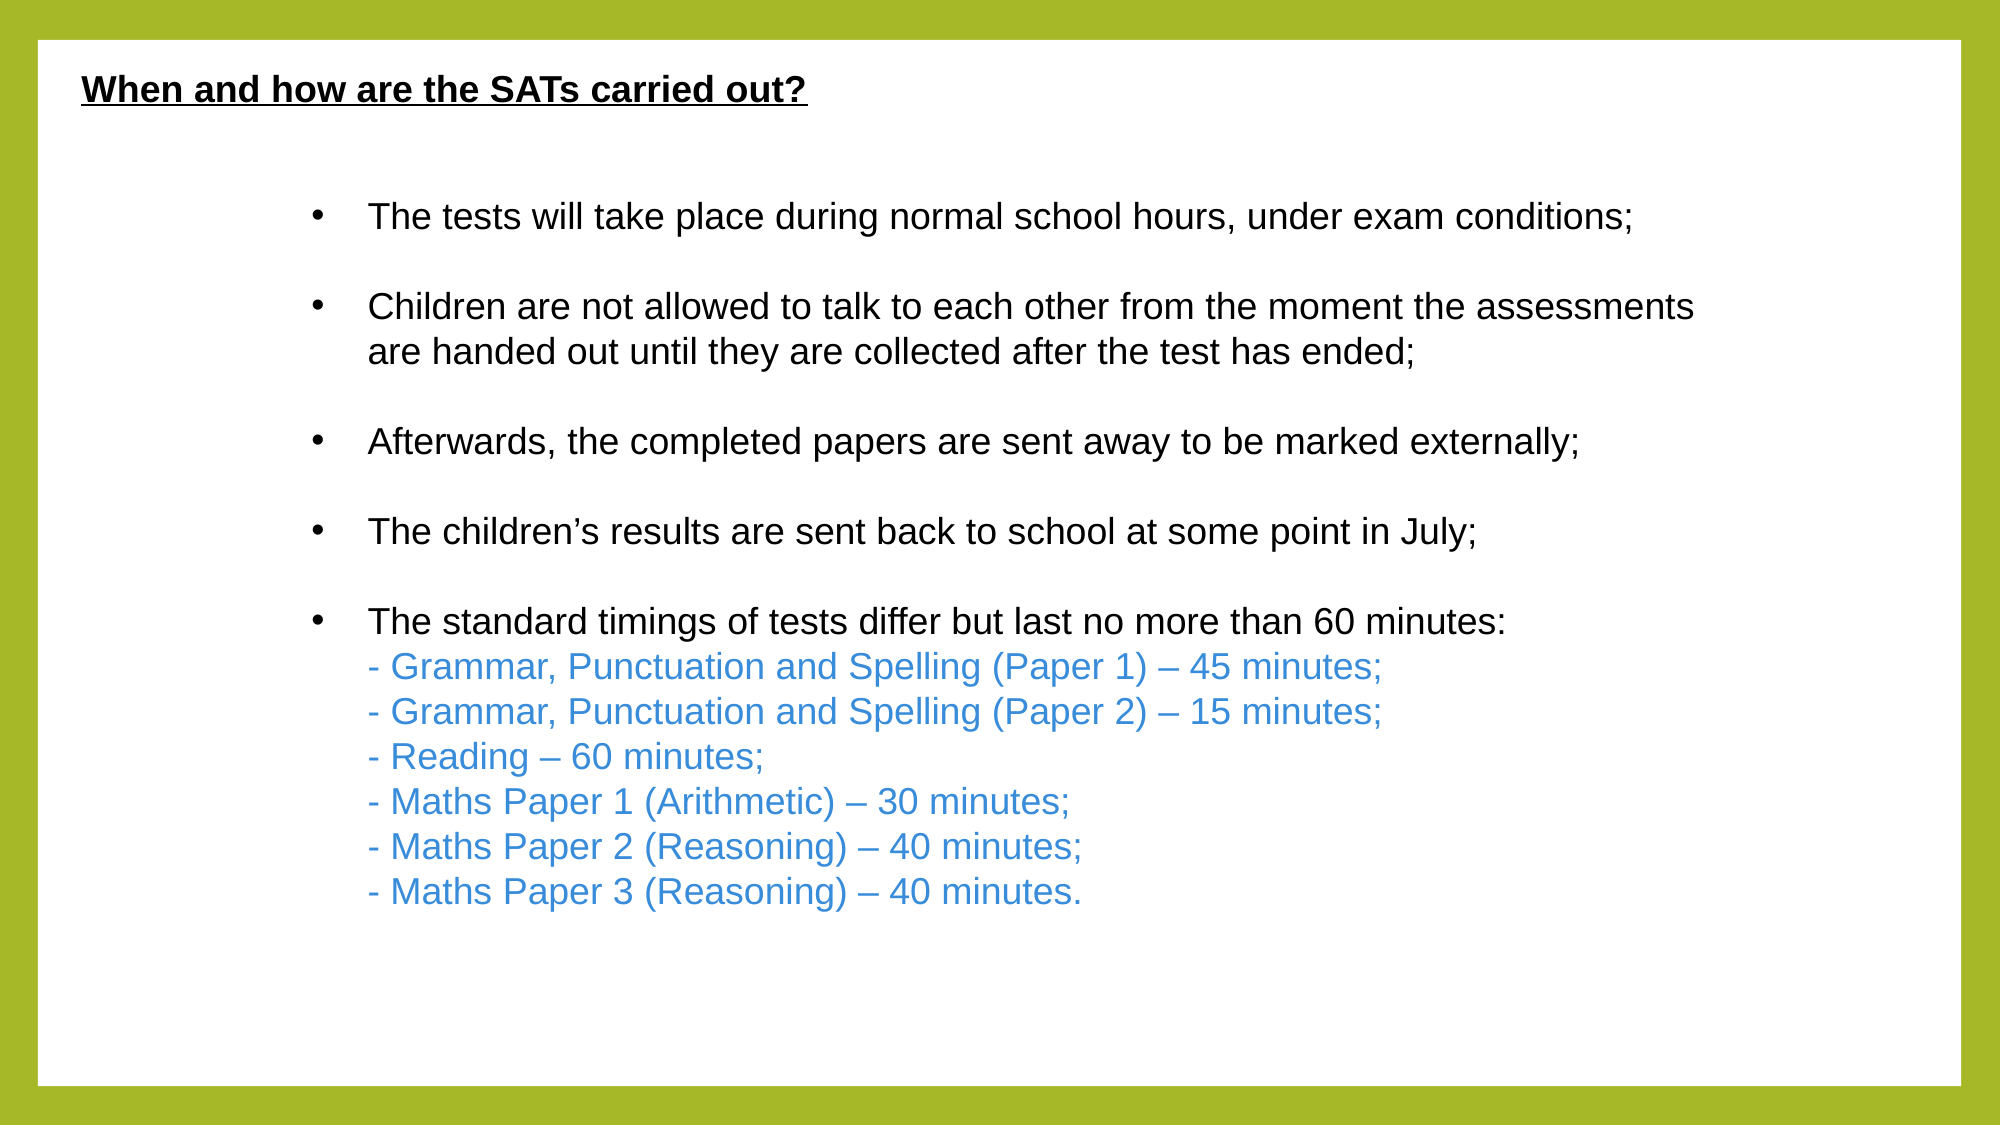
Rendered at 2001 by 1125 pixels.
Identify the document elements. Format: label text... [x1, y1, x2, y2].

text_box The tests will take place during normal school hours, under exam conditions; Children are not allowed to talk to each other from the moment the assessments are handed out until they are collected after the test has ended; Afterwards, the completed papers are sent away to be marked externally; The children’s results are sent back to school at some point in July; The standard timings of tests differ but last no more than 60 minutes: - Grammar, Punctuation and Spelling (Paper 1) – 45 minutes; - Grammar, Punctuation and Spelling (Paper 2) – 15 minutes; - Reading – 60 minutes; - Maths Paper 1 (Arithmetic) – 30 minutes; - Maths Paper 2 (Reasoning) – 40 minutes; - Maths Paper 3 (Reasoning) – 40 minutes. [296, 184, 1736, 964]
text_box When and how are the SATs carried out? [66, 57, 823, 118]
